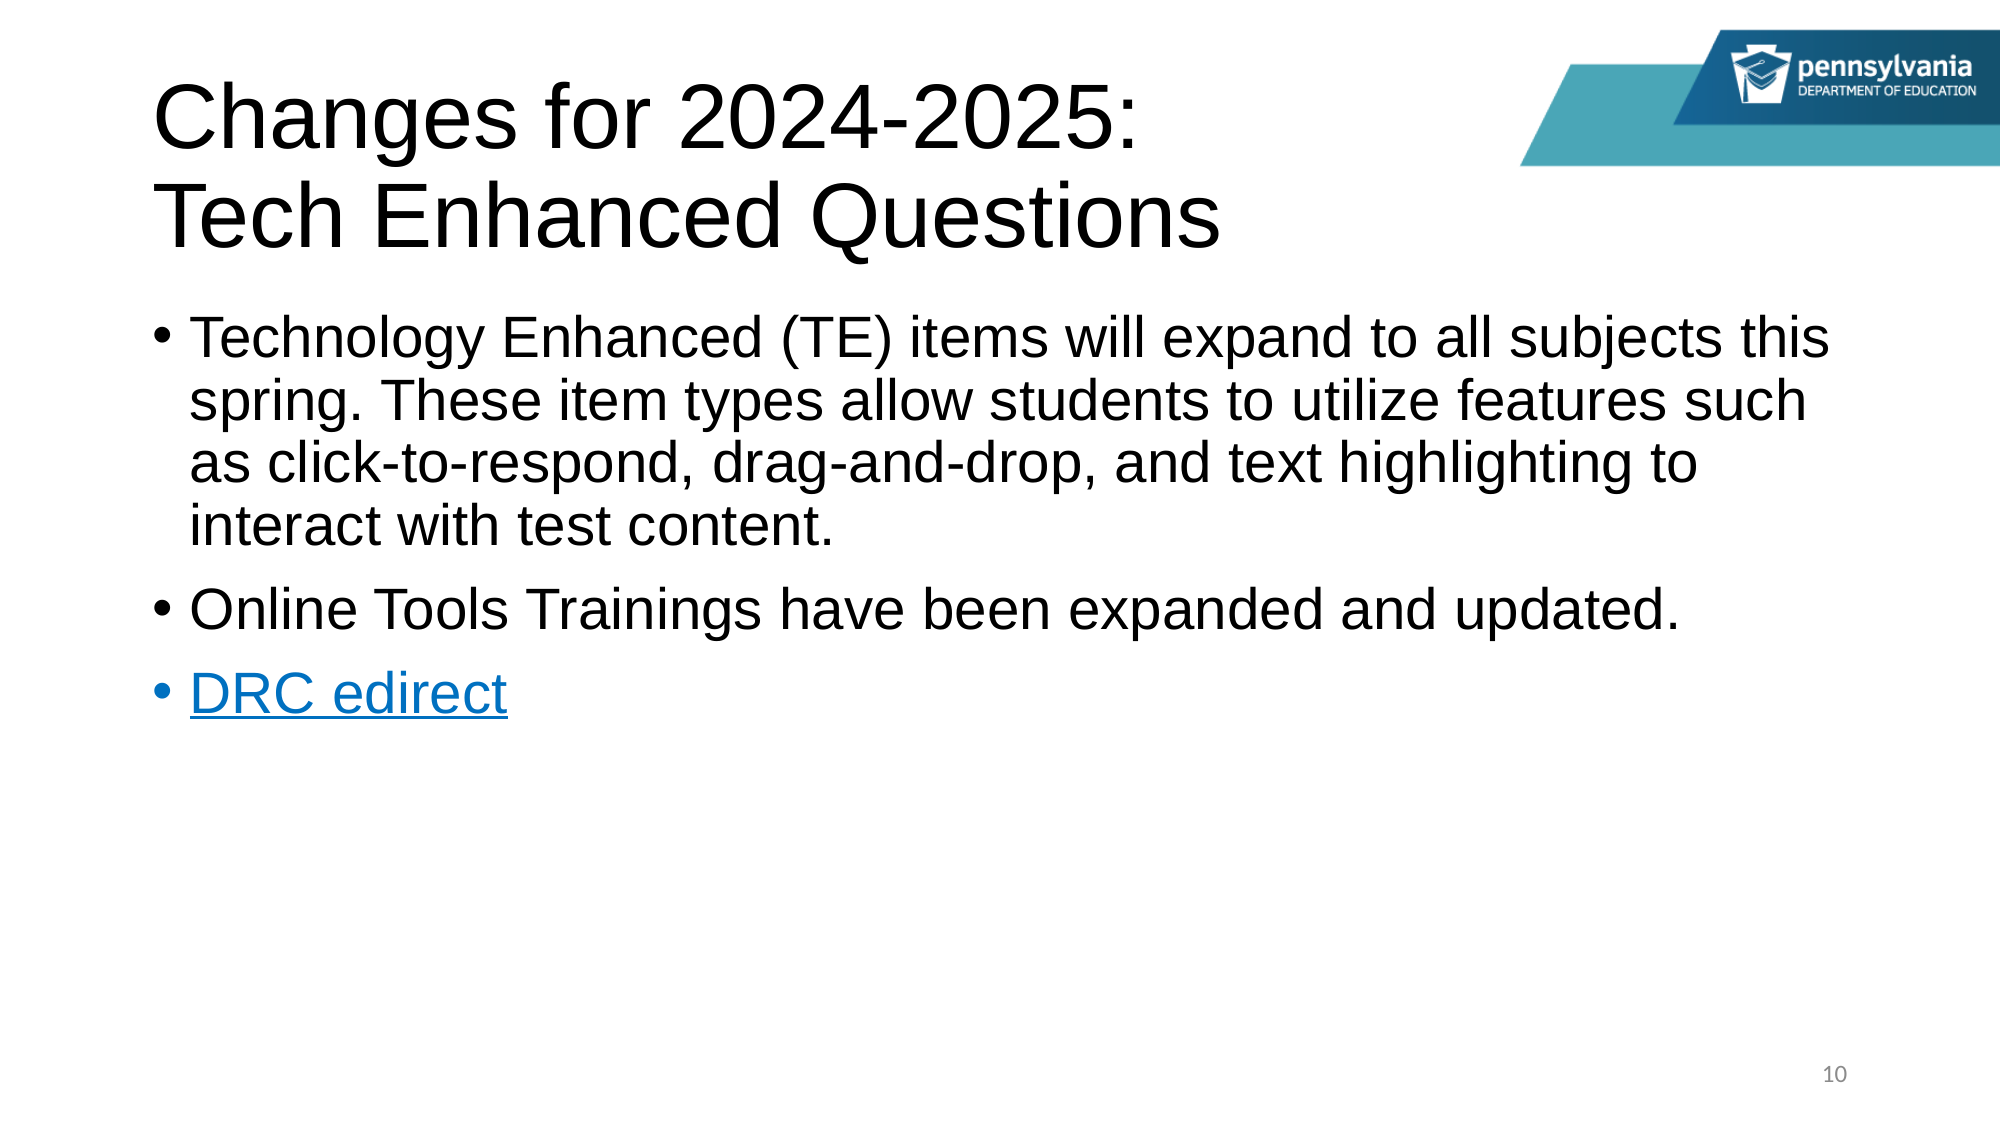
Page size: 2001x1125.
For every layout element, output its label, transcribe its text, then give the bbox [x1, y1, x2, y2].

slide_number 10 [1412, 1042, 1863, 1103]
list Technology Enhanced (TE) items will expand to all subjects this spring. These item types allow students to utilize features such as click-to-respond, drag-and-drop, and text highlighting to interact with test content. Online Tools Trainings have been expanded and updated. DRC edirect [137, 299, 1863, 1014]
title Changes for 2024-2025: Tech Enhanced Questions [137, 59, 1863, 278]
picture [275, 0, 2000, 220]
